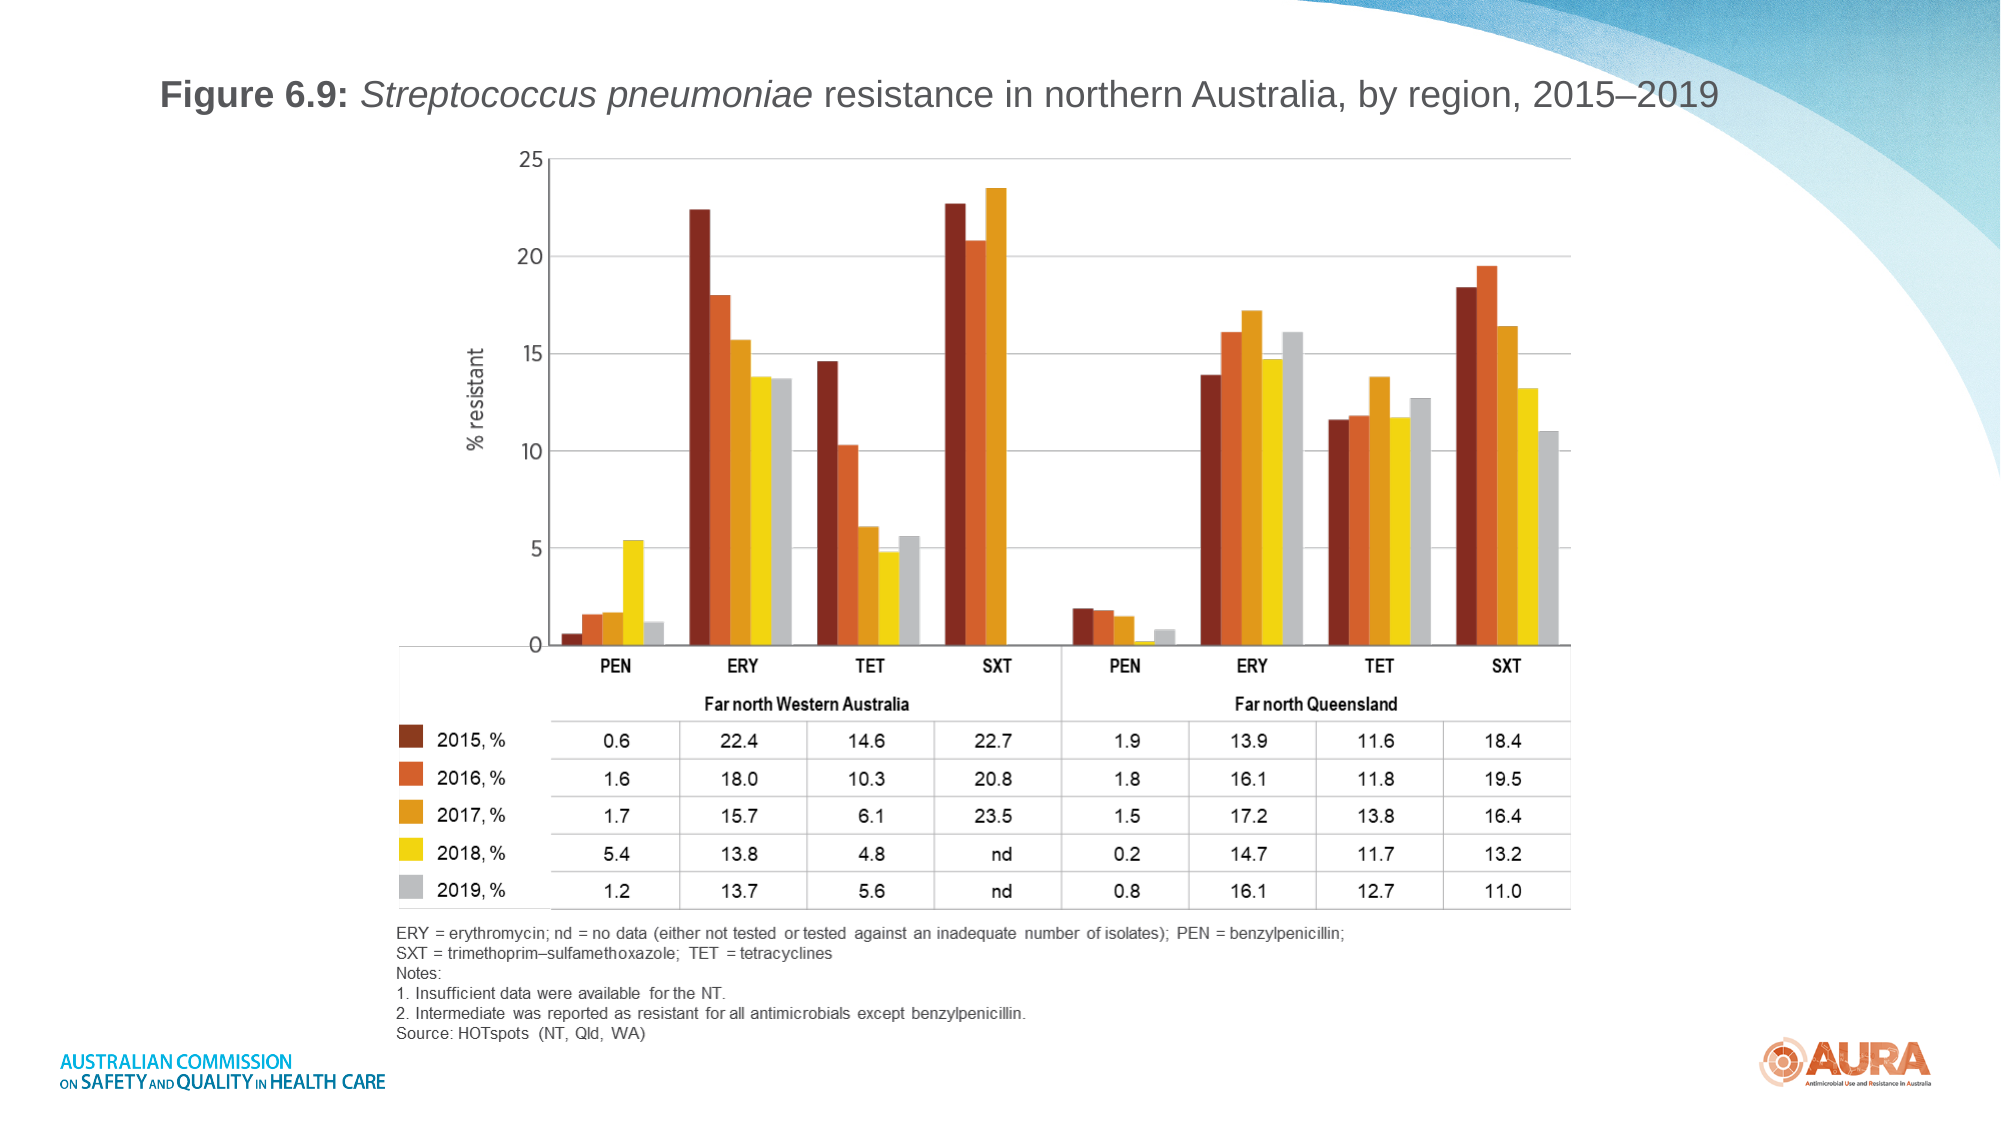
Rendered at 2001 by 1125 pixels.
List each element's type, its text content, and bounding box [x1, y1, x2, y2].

title Figure 6.9: Streptococcus pneumoniae resistance in northern Australia, by region, 2015–2019 [159, 70, 1900, 177]
picture [1, 0, 2001, 1125]
